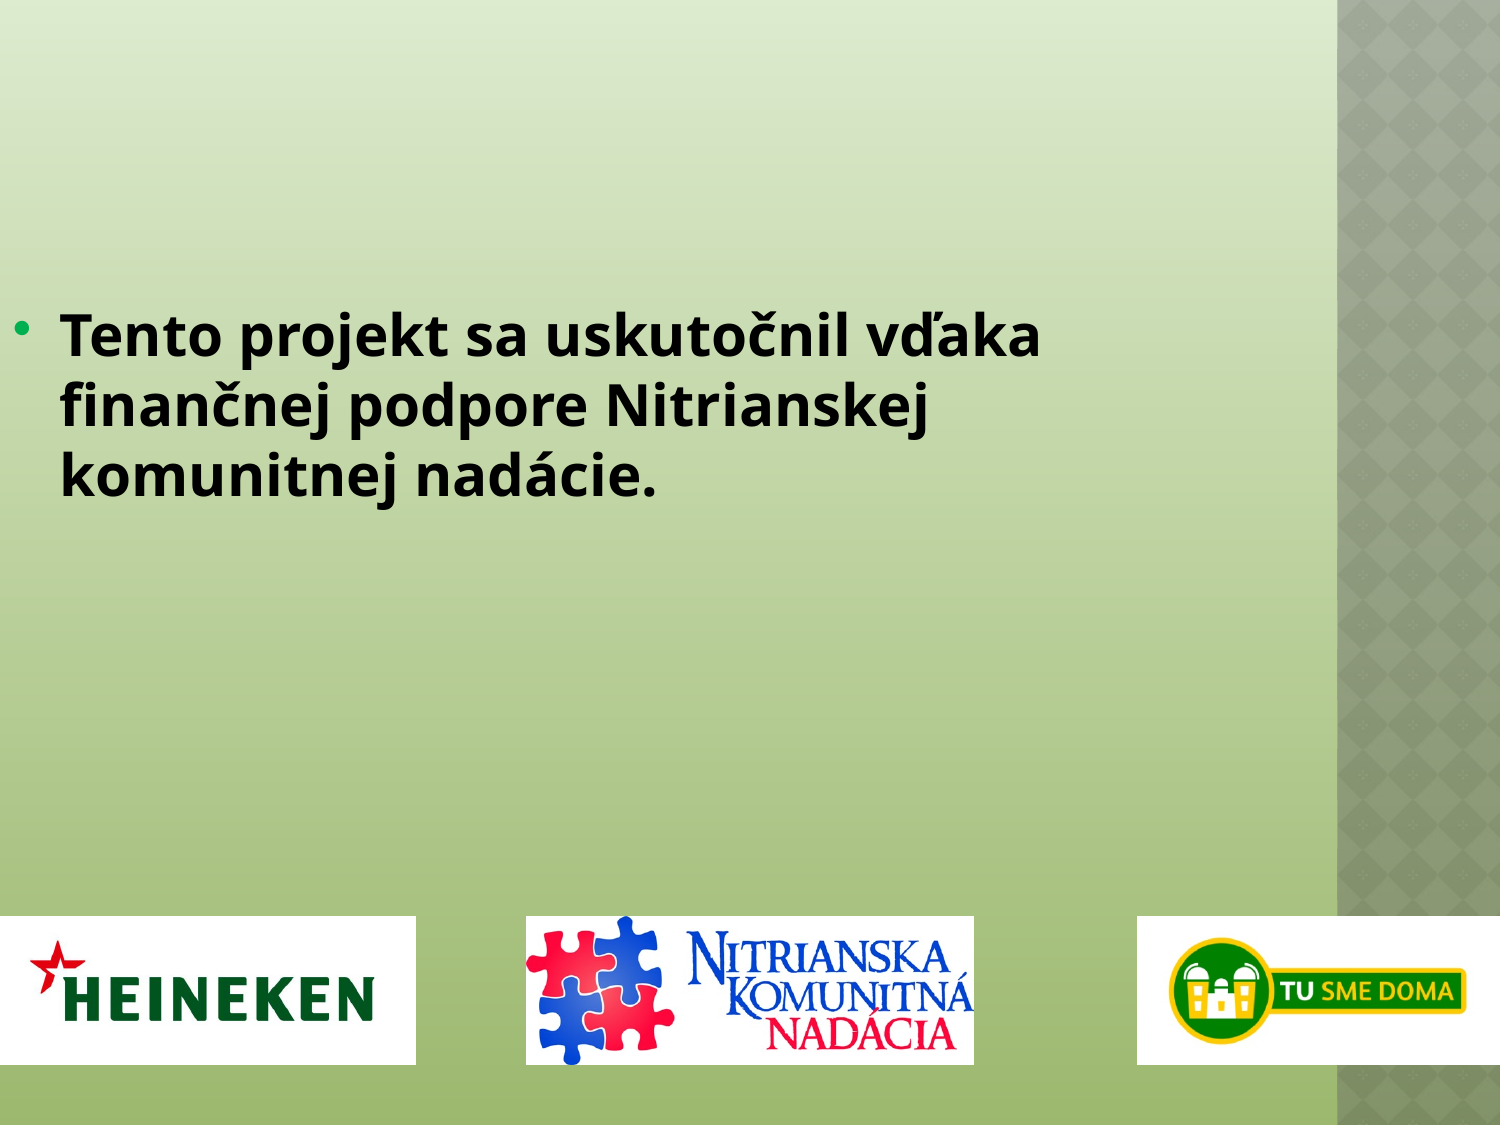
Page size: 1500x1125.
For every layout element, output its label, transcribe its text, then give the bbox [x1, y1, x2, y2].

picture [1136, 916, 1500, 1065]
picture [0, 916, 417, 1065]
list Tento projekt sa uskutočnil vďaka finančnej podpore Nitrianskej komunitnej nadácie. [0, 290, 1188, 531]
picture [525, 916, 975, 1065]
